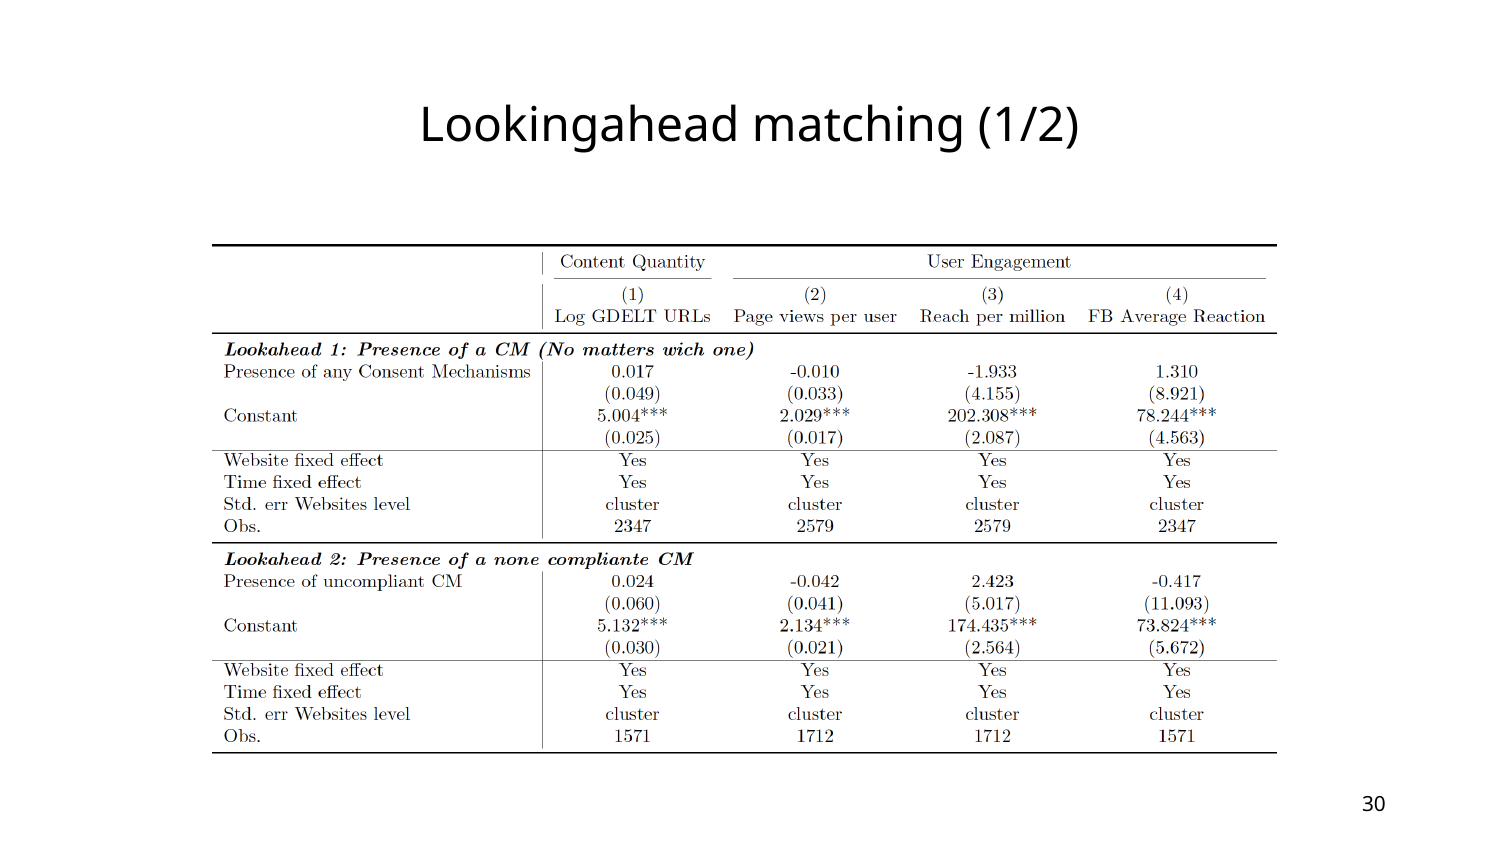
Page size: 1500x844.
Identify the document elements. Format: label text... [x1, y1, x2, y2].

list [169, 199, 1313, 761]
slide_number ‹#› [1059, 782, 1397, 827]
title Lookingahead matching (1/2) [103, 44, 1397, 208]
